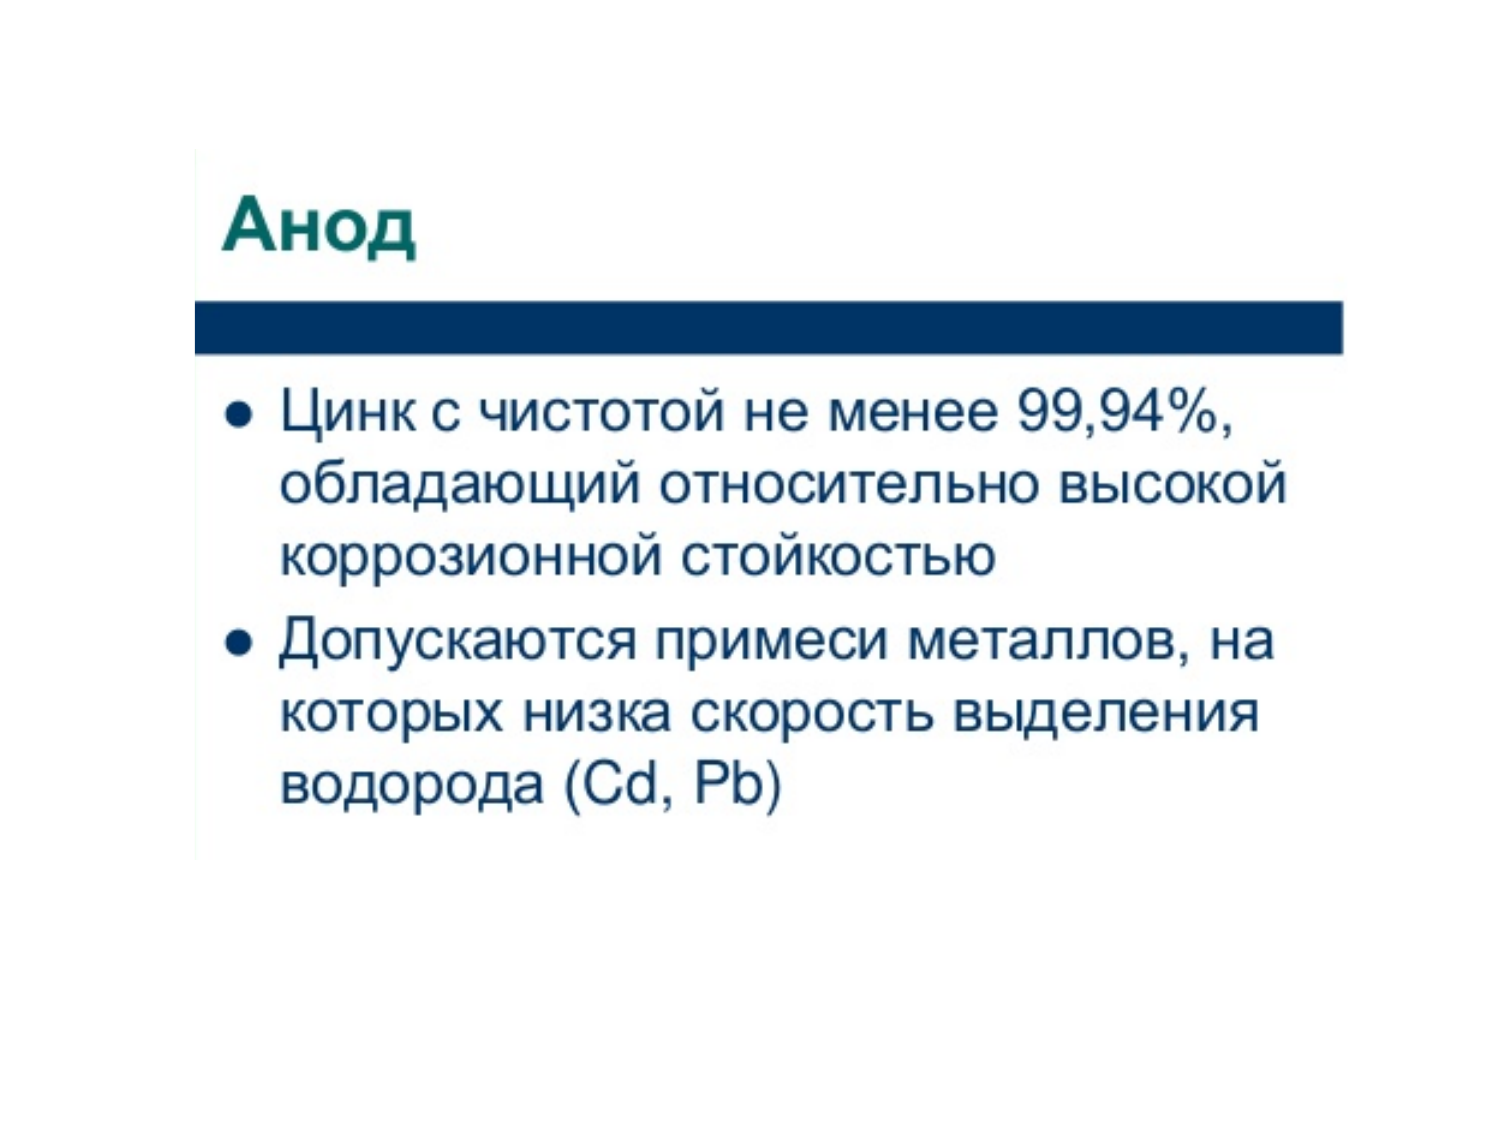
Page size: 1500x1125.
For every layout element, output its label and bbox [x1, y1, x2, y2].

picture [194, 148, 1348, 860]
